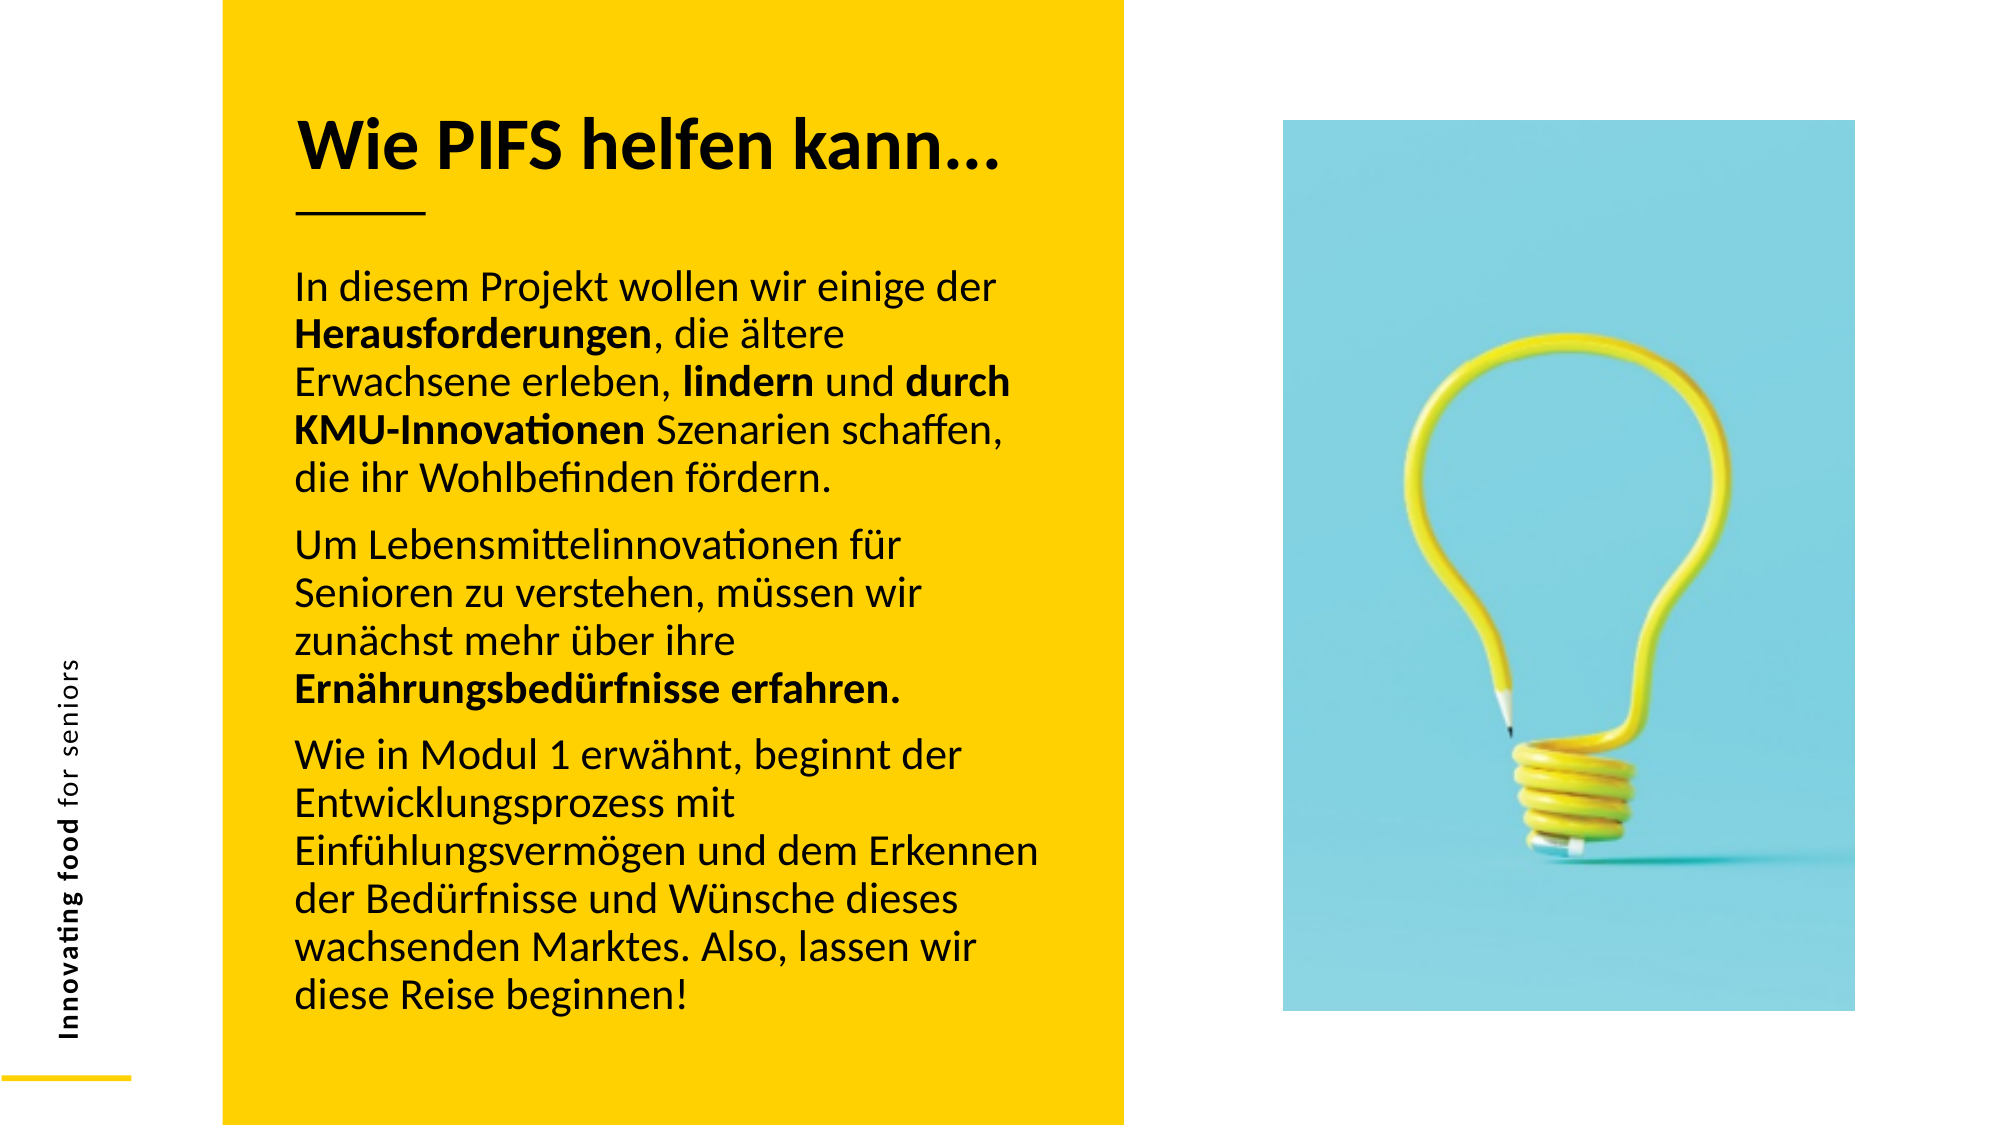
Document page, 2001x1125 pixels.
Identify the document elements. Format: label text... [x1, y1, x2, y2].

list Wie PIFS helfen kann... [282, 97, 1056, 194]
picture [1283, 120, 1855, 1011]
list In diesem Projekt wollen wir einige der Herausforderungen, die ältere Erwachsene erleben, lindern und durch KMU-Innovationen Szenarien schaffen, die ihr Wohlbefinden fördern. Um Lebensmittelinnovationen für Senioren zu verstehen, müssen wir zunächst mehr über ihre Ernährungsbedürfnisse erfahren. Wie in Modul 1 erwähnt, beginnt der Entwicklungsprozess mit Einfühlungsvermögen und dem Erkennen der Bedürfnisse und Wünsche dieses wachsenden Marktes. Also, lassen wir diese Reise beginnen! [243, 255, 1081, 1034]
